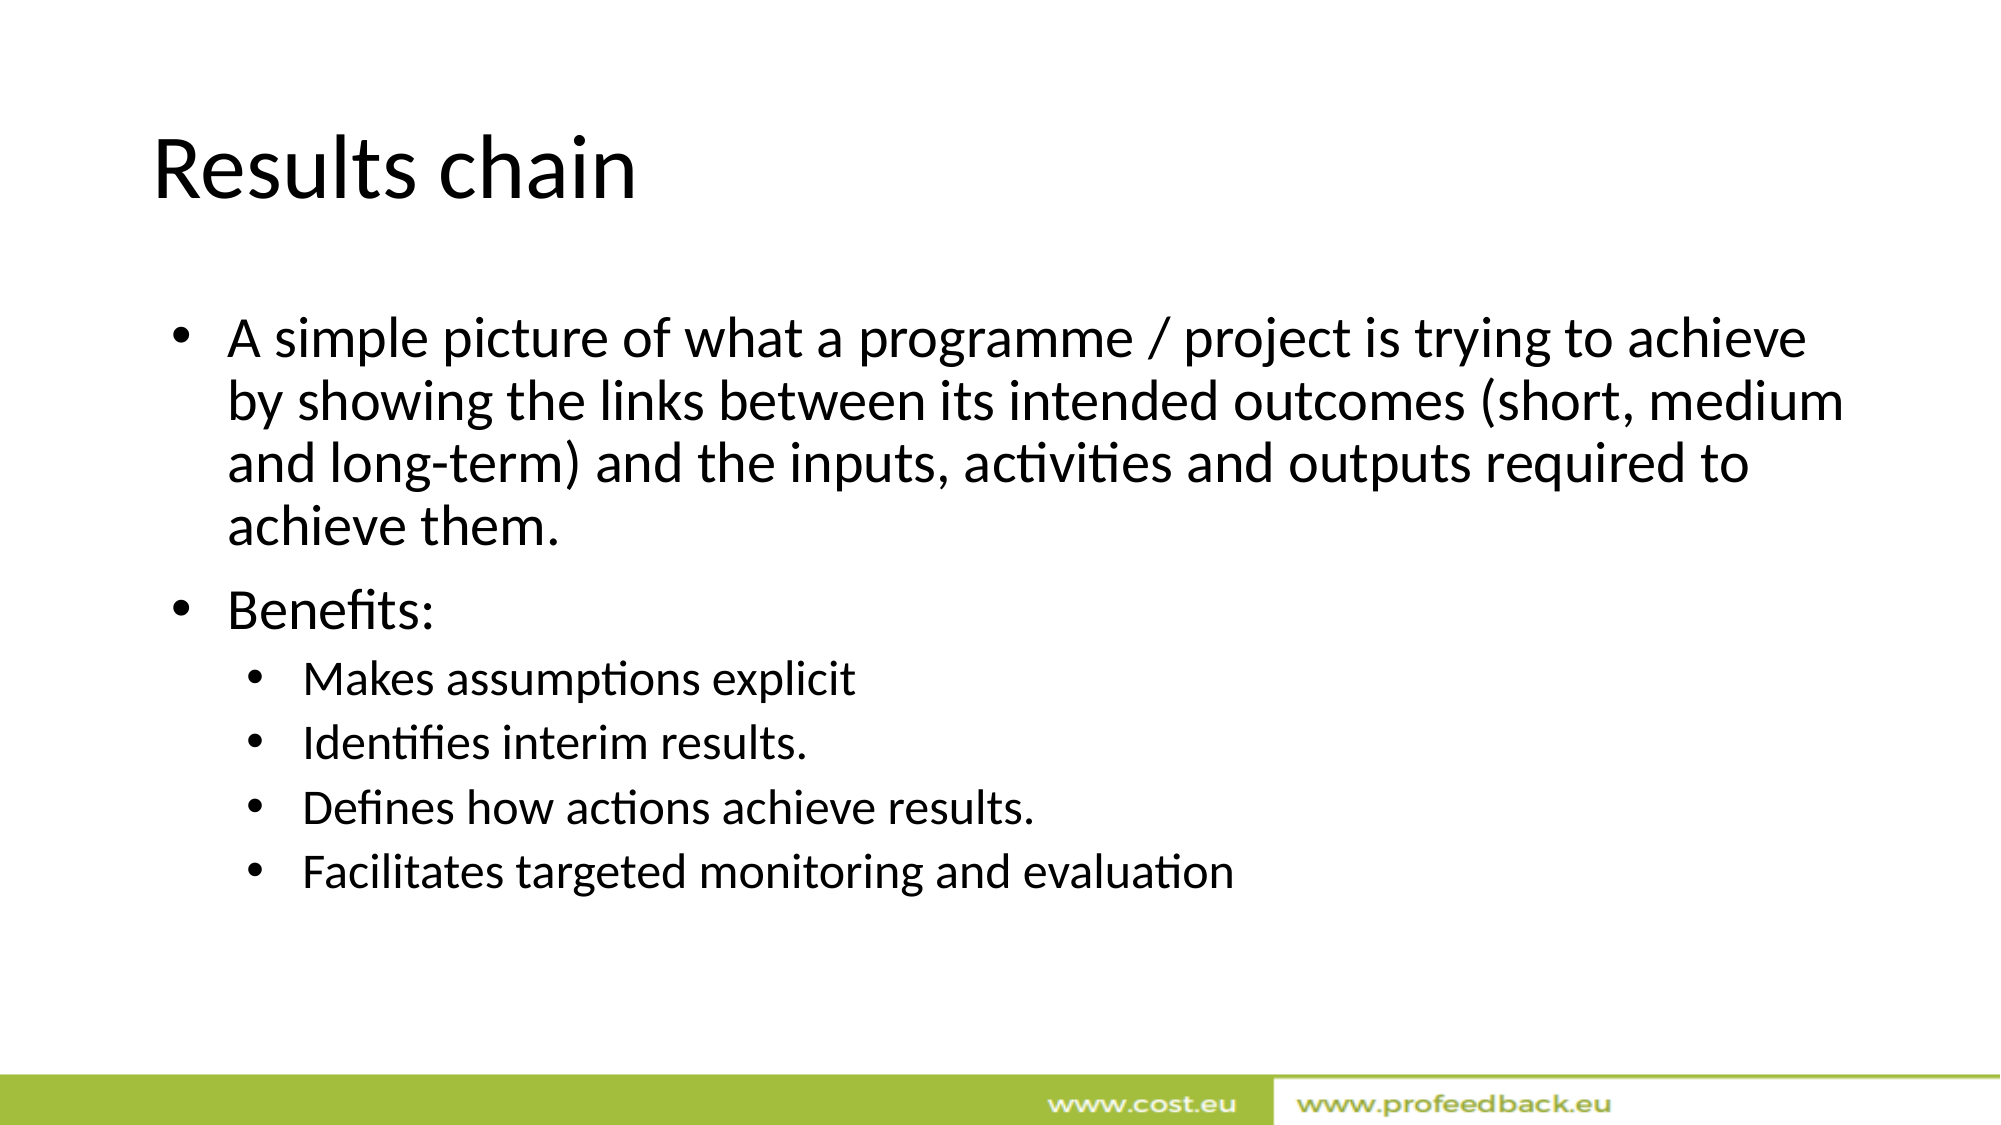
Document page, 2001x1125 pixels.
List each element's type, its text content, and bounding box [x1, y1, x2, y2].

picture [0, 971, 2000, 1125]
list A simple picture of what a programme / project is trying to achieve by showing the links between its intended outcomes (short, medium and long-term) and the inputs, activities and outputs required to achieve them. Benefits: Makes assumptions explicit Identifies interim results. Defines how actions achieve results. Facilitates targeted monitoring and evaluation [137, 299, 1863, 1014]
title Results chain [137, 59, 1863, 278]
